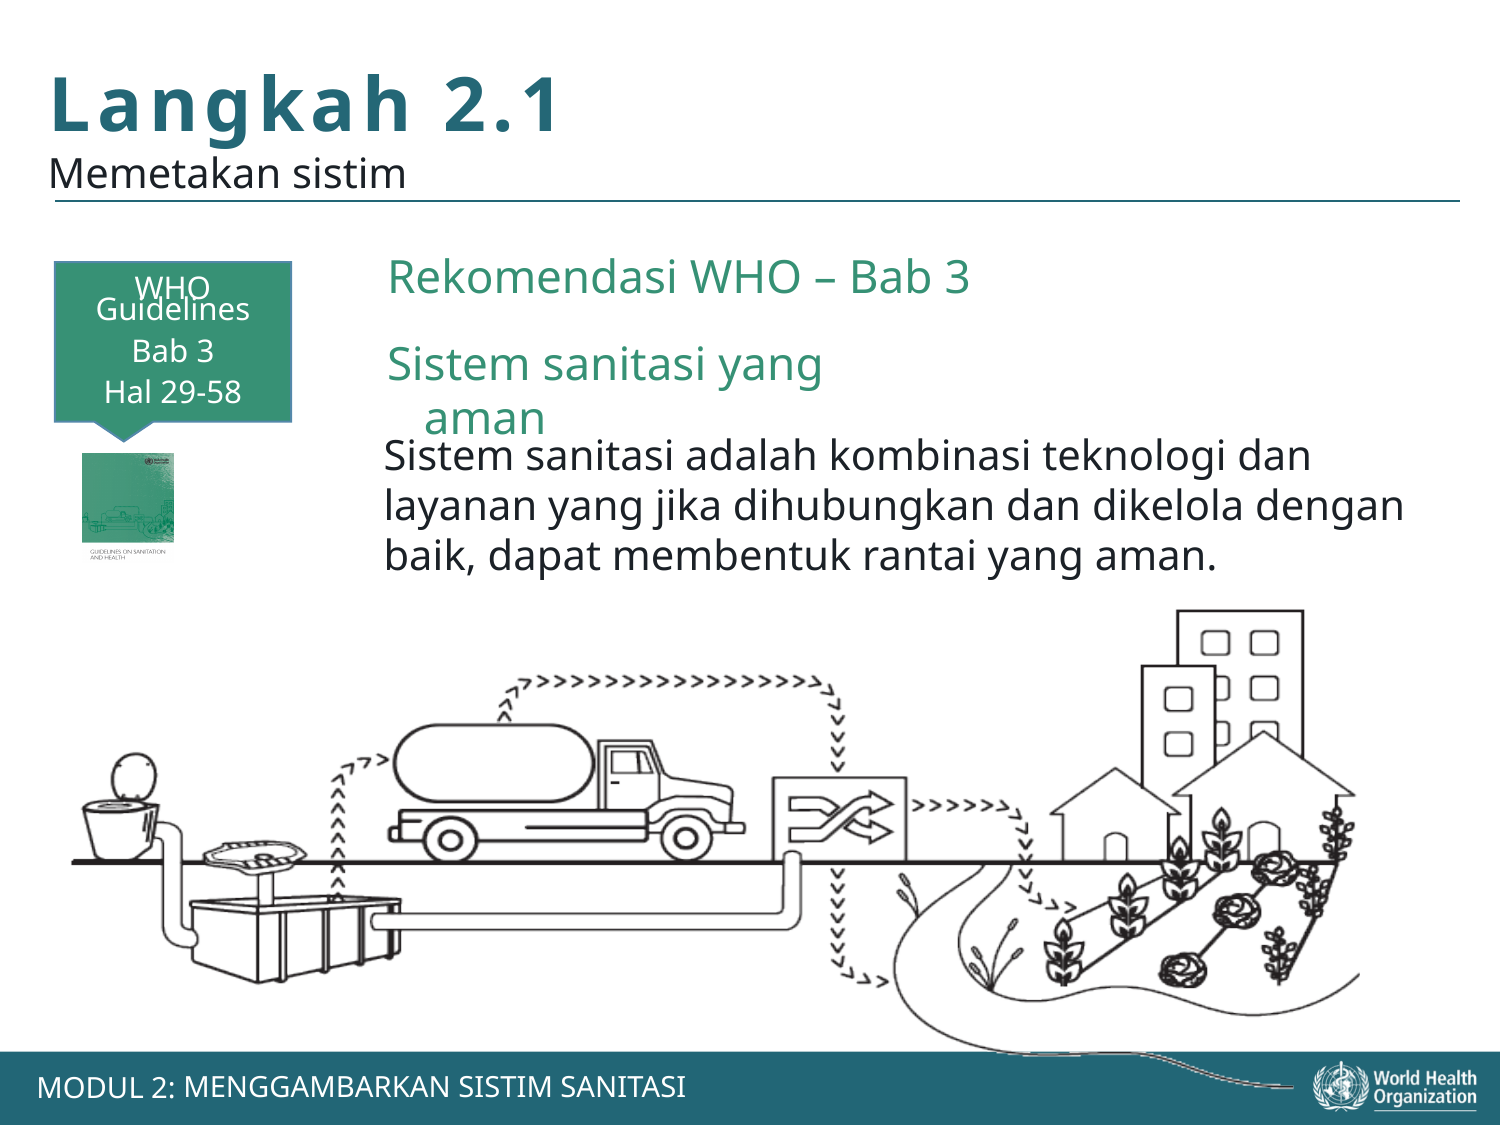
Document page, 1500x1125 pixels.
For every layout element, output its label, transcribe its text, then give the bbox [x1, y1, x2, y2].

text_box WHO Guidelines Bab 3 Hal 29-58 [53, 261, 293, 443]
text_box Langkah 2.1 [34, 59, 1023, 146]
text_box Memetakan sistim [33, 145, 1022, 203]
picture [45, 595, 1482, 1113]
text_box Sistem sanitasi yang aman [372, 326, 941, 388]
picture [82, 453, 174, 563]
text_box Rekomendasi WHO – Bab 3 [372, 246, 1500, 315]
text_box Sistem sanitasi adalah kombinasi teknologi dan layanan yang jika dihubungkan dan dikelola dengan baik, dapat membentuk rantai yang aman. [368, 421, 1445, 632]
